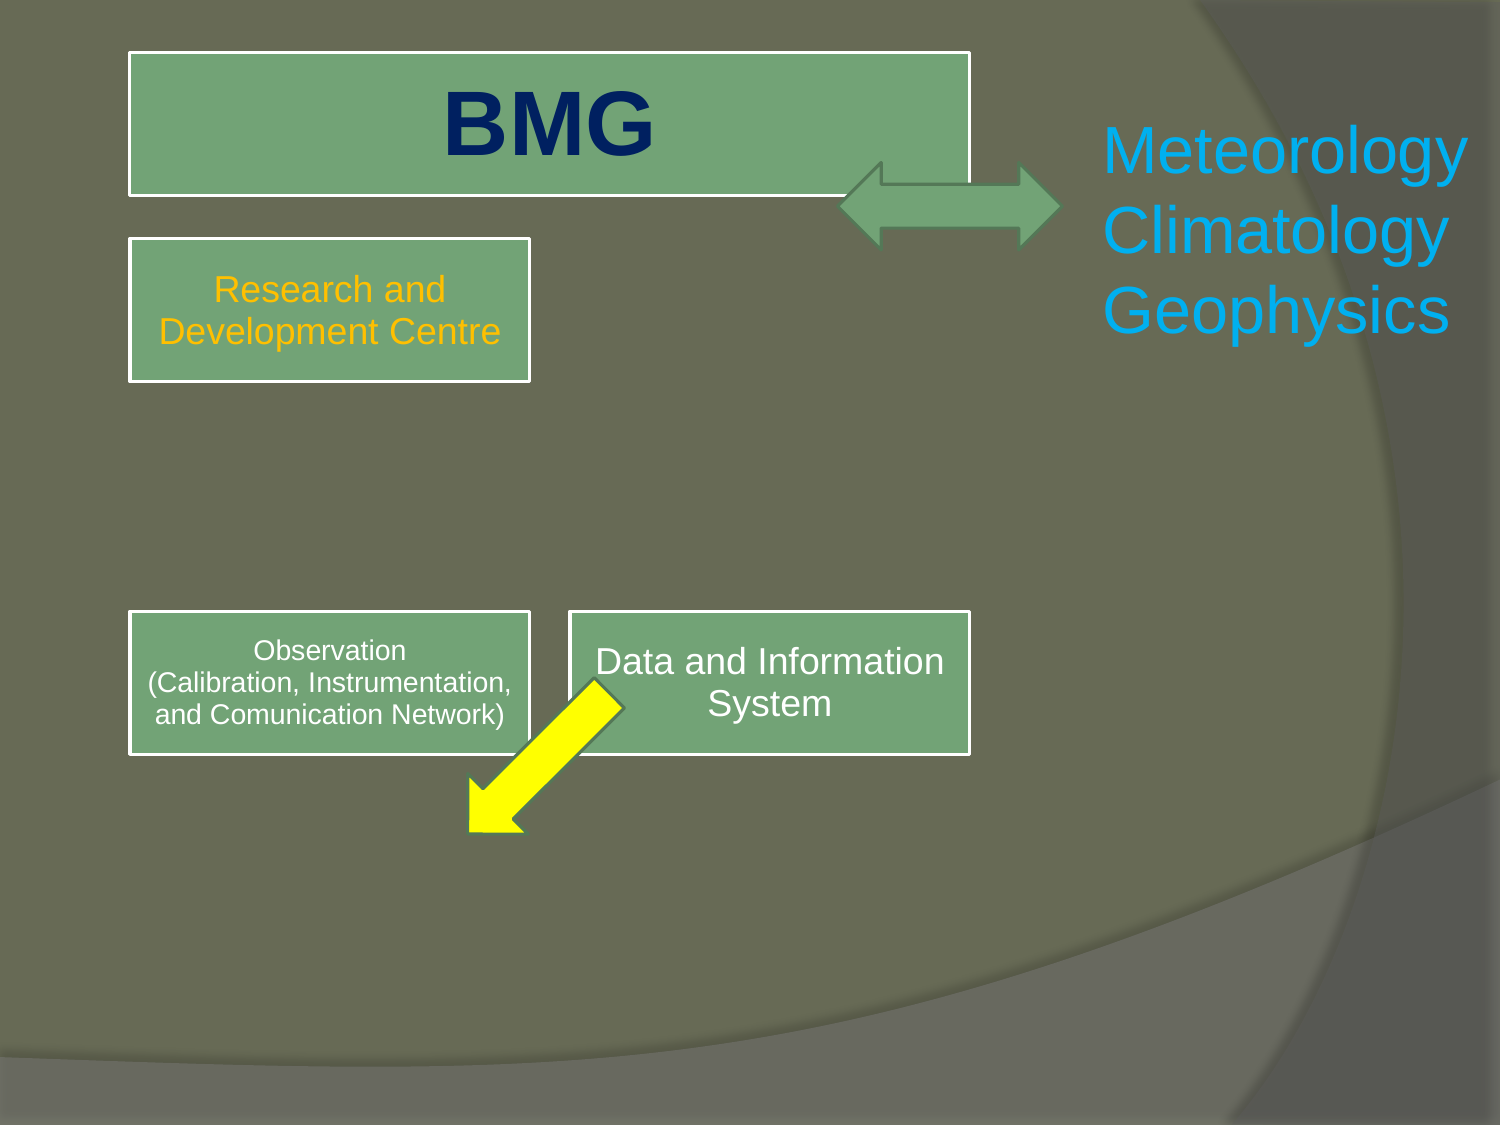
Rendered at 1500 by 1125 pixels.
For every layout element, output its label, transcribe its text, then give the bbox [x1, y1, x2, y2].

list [24, 51, 1076, 1125]
text_box Meteorology Climatology Geophysics [1087, 99, 1500, 355]
